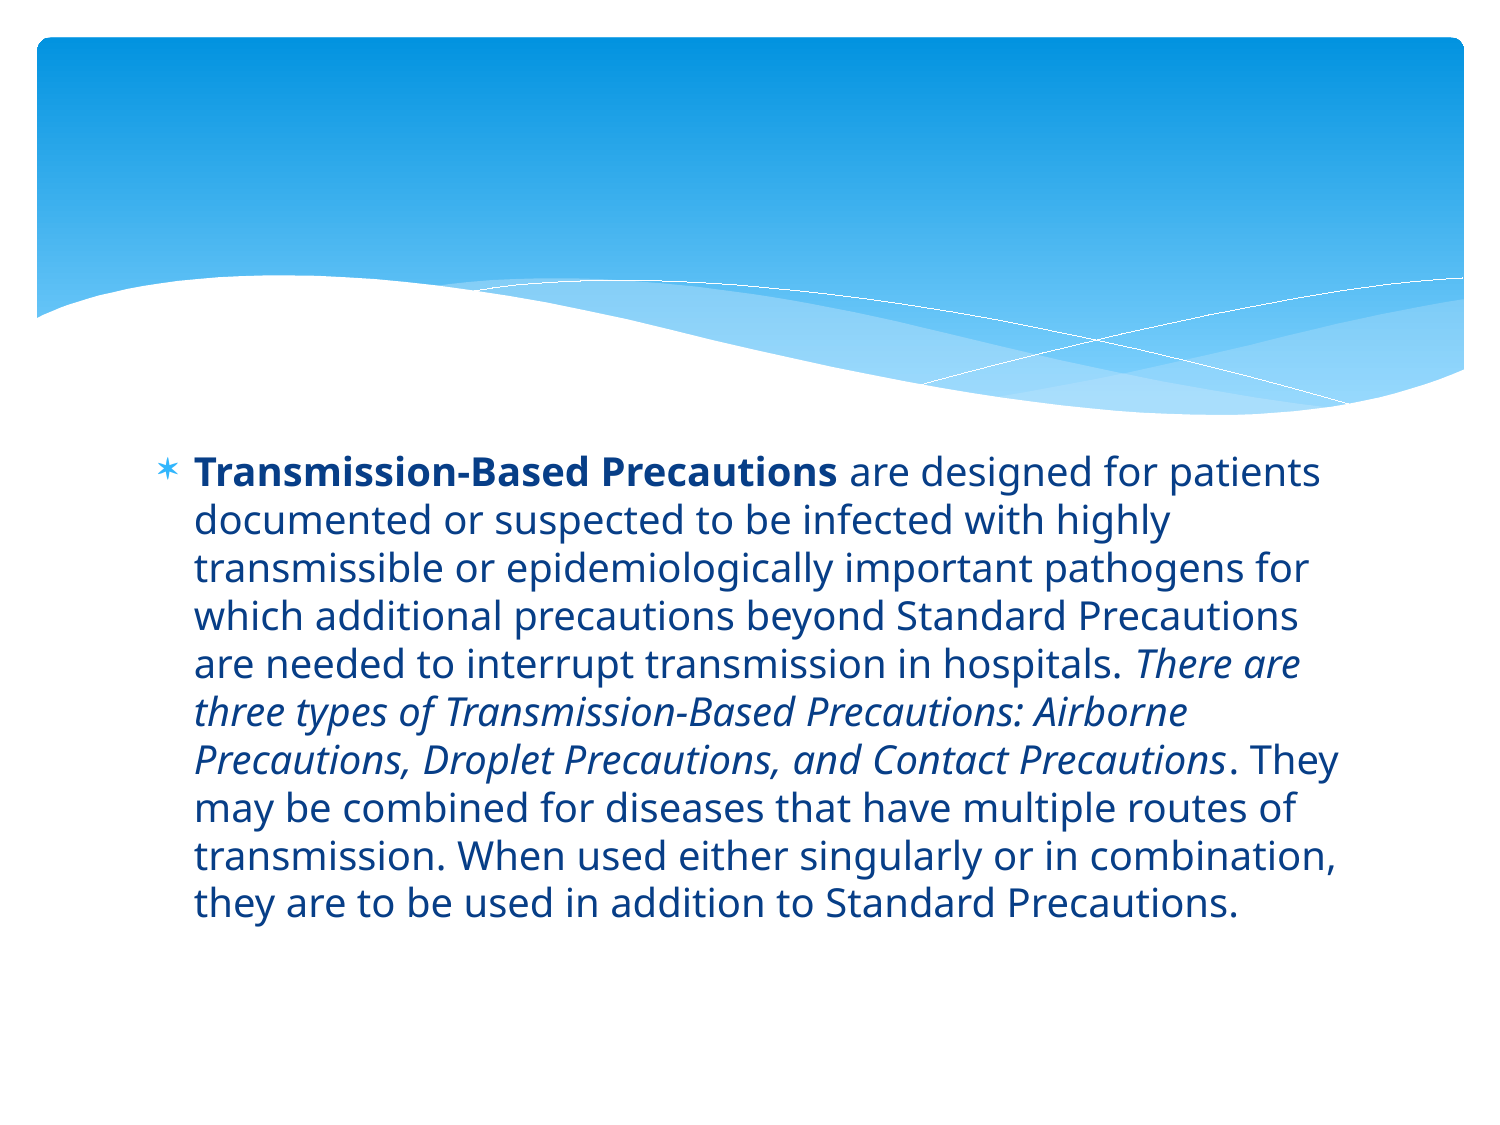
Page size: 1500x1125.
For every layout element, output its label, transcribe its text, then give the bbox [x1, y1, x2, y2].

list Transmission-Based Precautions are designed for patients documented or suspected to be infected with highly transmissible or epidemiologically important pathogens for which additional precautions beyond Standard Precautions are needed to interrupt transmission in hospitals. There are three types of Transmission-Based Precautions: Airborne Precautions, Droplet Precautions, and Contact Precautions. They may be combined for diseases that have multiple routes of transmission. When used either singularly or in combination, they are to be used in addition to Standard Precautions. [143, 438, 1359, 1005]
